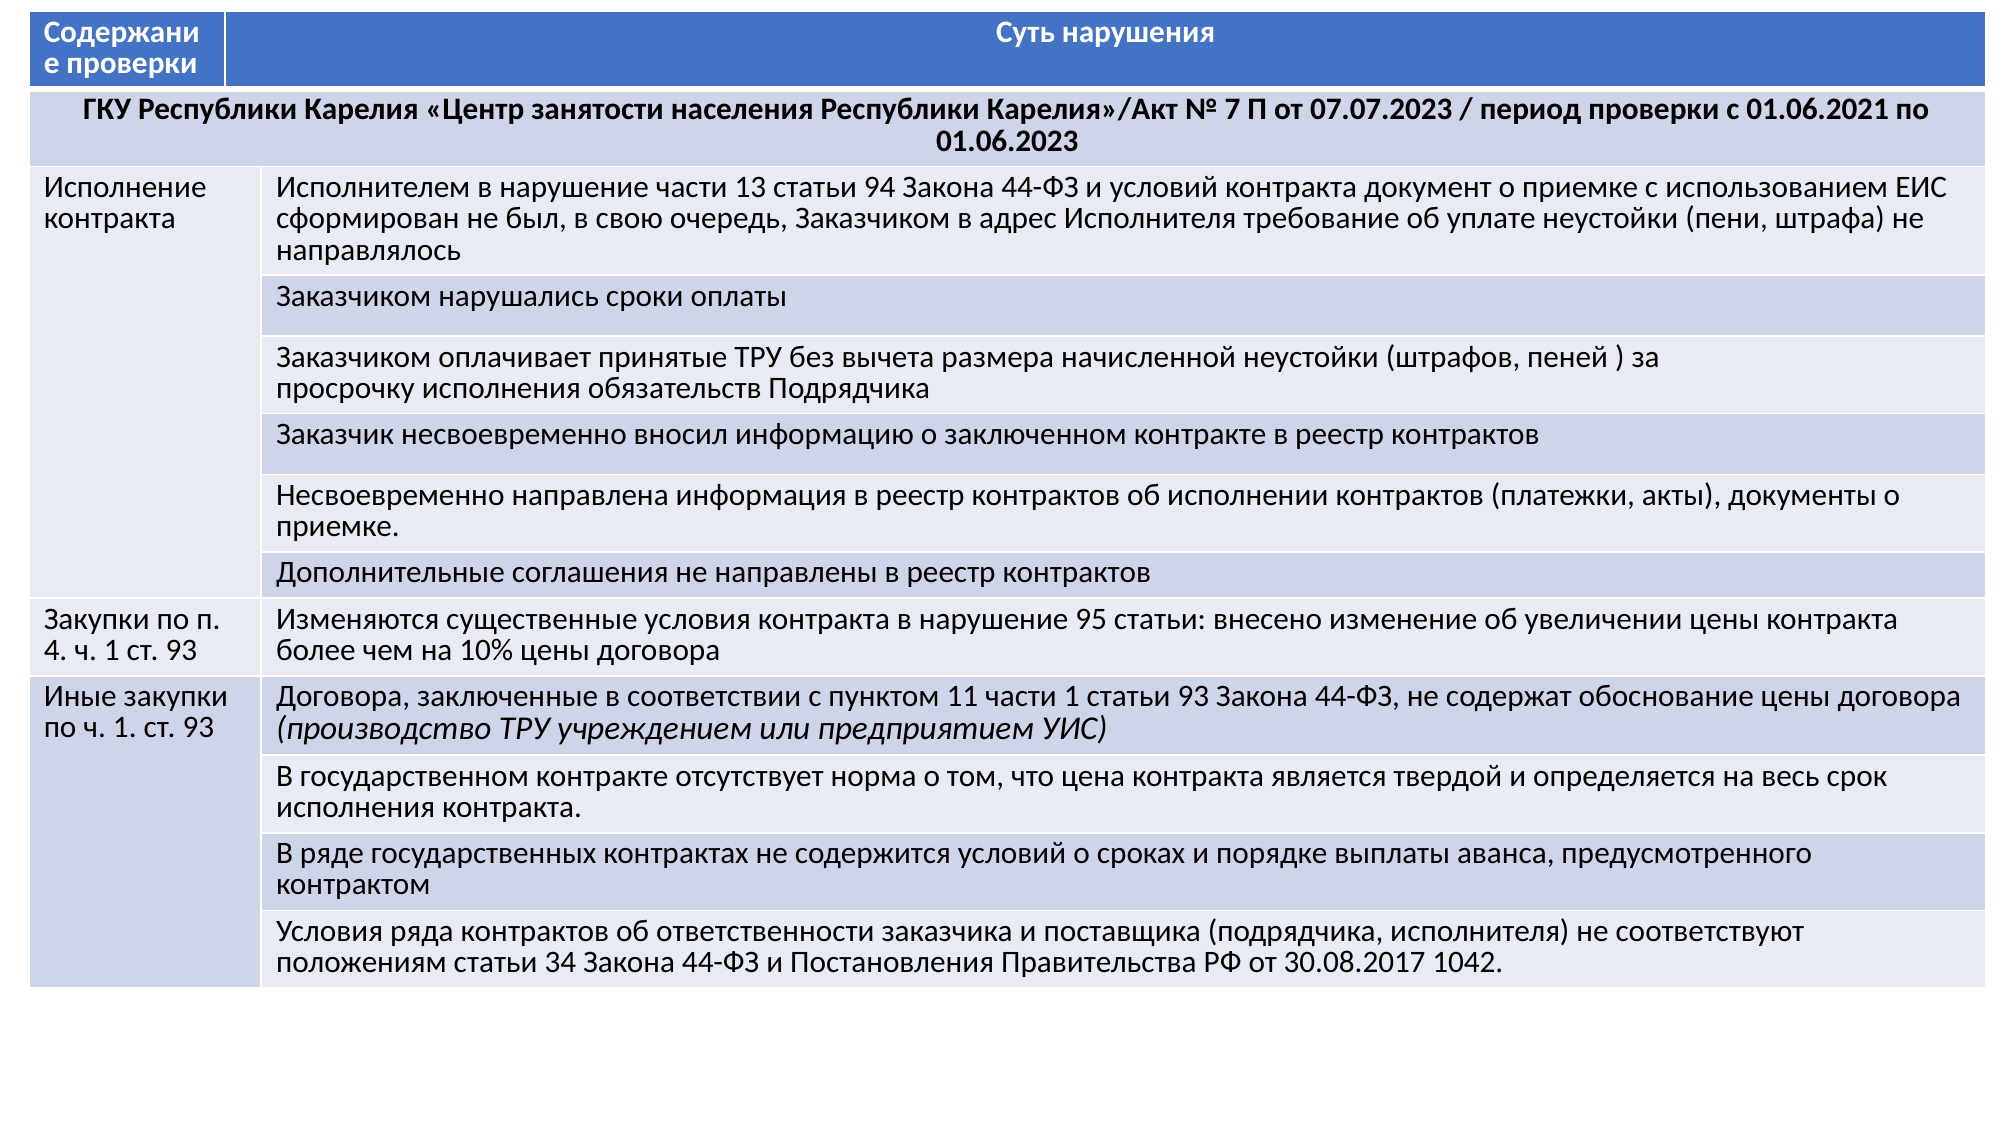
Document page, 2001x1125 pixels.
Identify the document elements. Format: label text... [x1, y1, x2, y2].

table_header Содержание проверки [30, 12, 224, 86]
table_cell Несвоевременно направлена информация в реестр контрактов об исполнении контрактов (платежки, акты), документы о приемке. [262, 475, 1985, 551]
table_cell В ряде государственных контрактах не содержится условий о сроках и порядке выплаты аванса, предусмотренного контрактом [262, 834, 1985, 910]
table_cell Изменяются существенные условия контракта в нарушение 95 статьи: внесено изменение об увеличении цены контракта более чем на 10% цены договора [262, 599, 1985, 675]
table_cell Заказчик несвоевременно вносил информацию о заключенном контракте в реестр контрактов [262, 414, 1985, 474]
table_cell Иные закупки по ч. 1. ст. 93 [30, 677, 260, 987]
table_cell Дополнительные соглашения не направлены в реестр контрактов [262, 553, 1985, 597]
table_cell Заказчиком нарушались сроки оплаты [262, 276, 1985, 335]
table_cell Закупки по п. 4. ч. 1 ст. 93 [30, 599, 260, 675]
table_cell Заказчиком оплачивает принятые ТРУ без вычета размера начисленной неустойки (штрафов, пеней ) за просрочку исполнения обязательств Подрядчика [262, 337, 1985, 413]
table_cell В государственном контракте отсутствует норма о том, что цена контракта является твердой и определяется на весь срок исполнения контракта. [262, 756, 1985, 832]
table_cell Исполнителем в нарушение части 13 статьи 94 Закона 44-ФЗ и условий контракта документ о приемке с использованием ЕИС сформирован не был, в свою очередь, Заказчиком в адрес Исполнителя требование об уплате неустойки (пени, штрафа) не направлялось [262, 167, 1985, 274]
table_cell ГКУ Республики Карелия «Центр занятости населения Республики Карелия»/Акт № 7 П от 07.07.2023 / период проверки с 01.06.2021 по 01.06.2023 [30, 92, 1985, 166]
table_cell Условия ряда контрактов об ответственности заказчика и поставщика (подрядчика, исполнителя) не соответствуют положениям статьи 34 Закона 44-ФЗ и Постановления Правительства РФ от 30.08.2017 1042. [262, 911, 1985, 987]
table_header Суть нарушения [226, 12, 1985, 86]
table_cell Договора, заключенные в соответствии с пунктом 11 части 1 статьи 93 Закона 44-ФЗ, не содержат обоснование цены договора (производство ТРУ учреждением или предприятием УИС) [262, 677, 1985, 754]
table_cell Исполнение контракта [30, 167, 260, 597]
